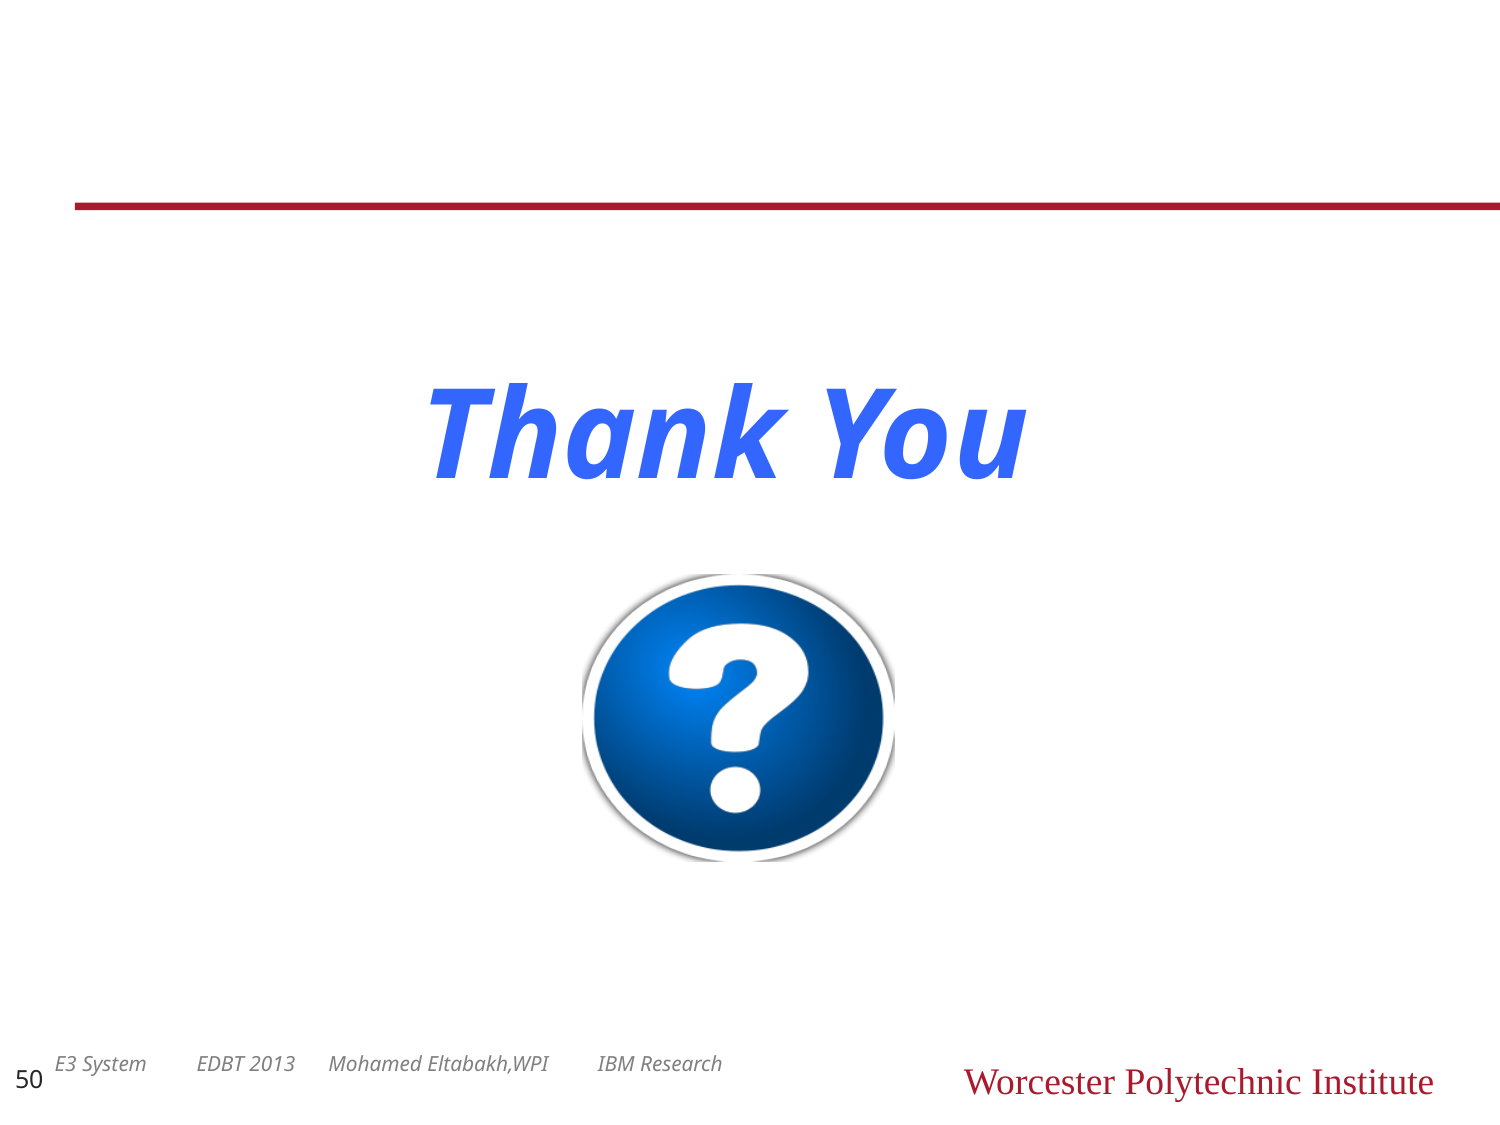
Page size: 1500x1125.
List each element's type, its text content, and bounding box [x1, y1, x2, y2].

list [474, 574, 1003, 863]
text_box Thank You [309, 346, 1141, 511]
text_box E3 System EDBT 2013 Mohamed Eltabakh,WPI IBM Research [39, 1043, 777, 1084]
slide_number 50 [0, 1047, 75, 1113]
